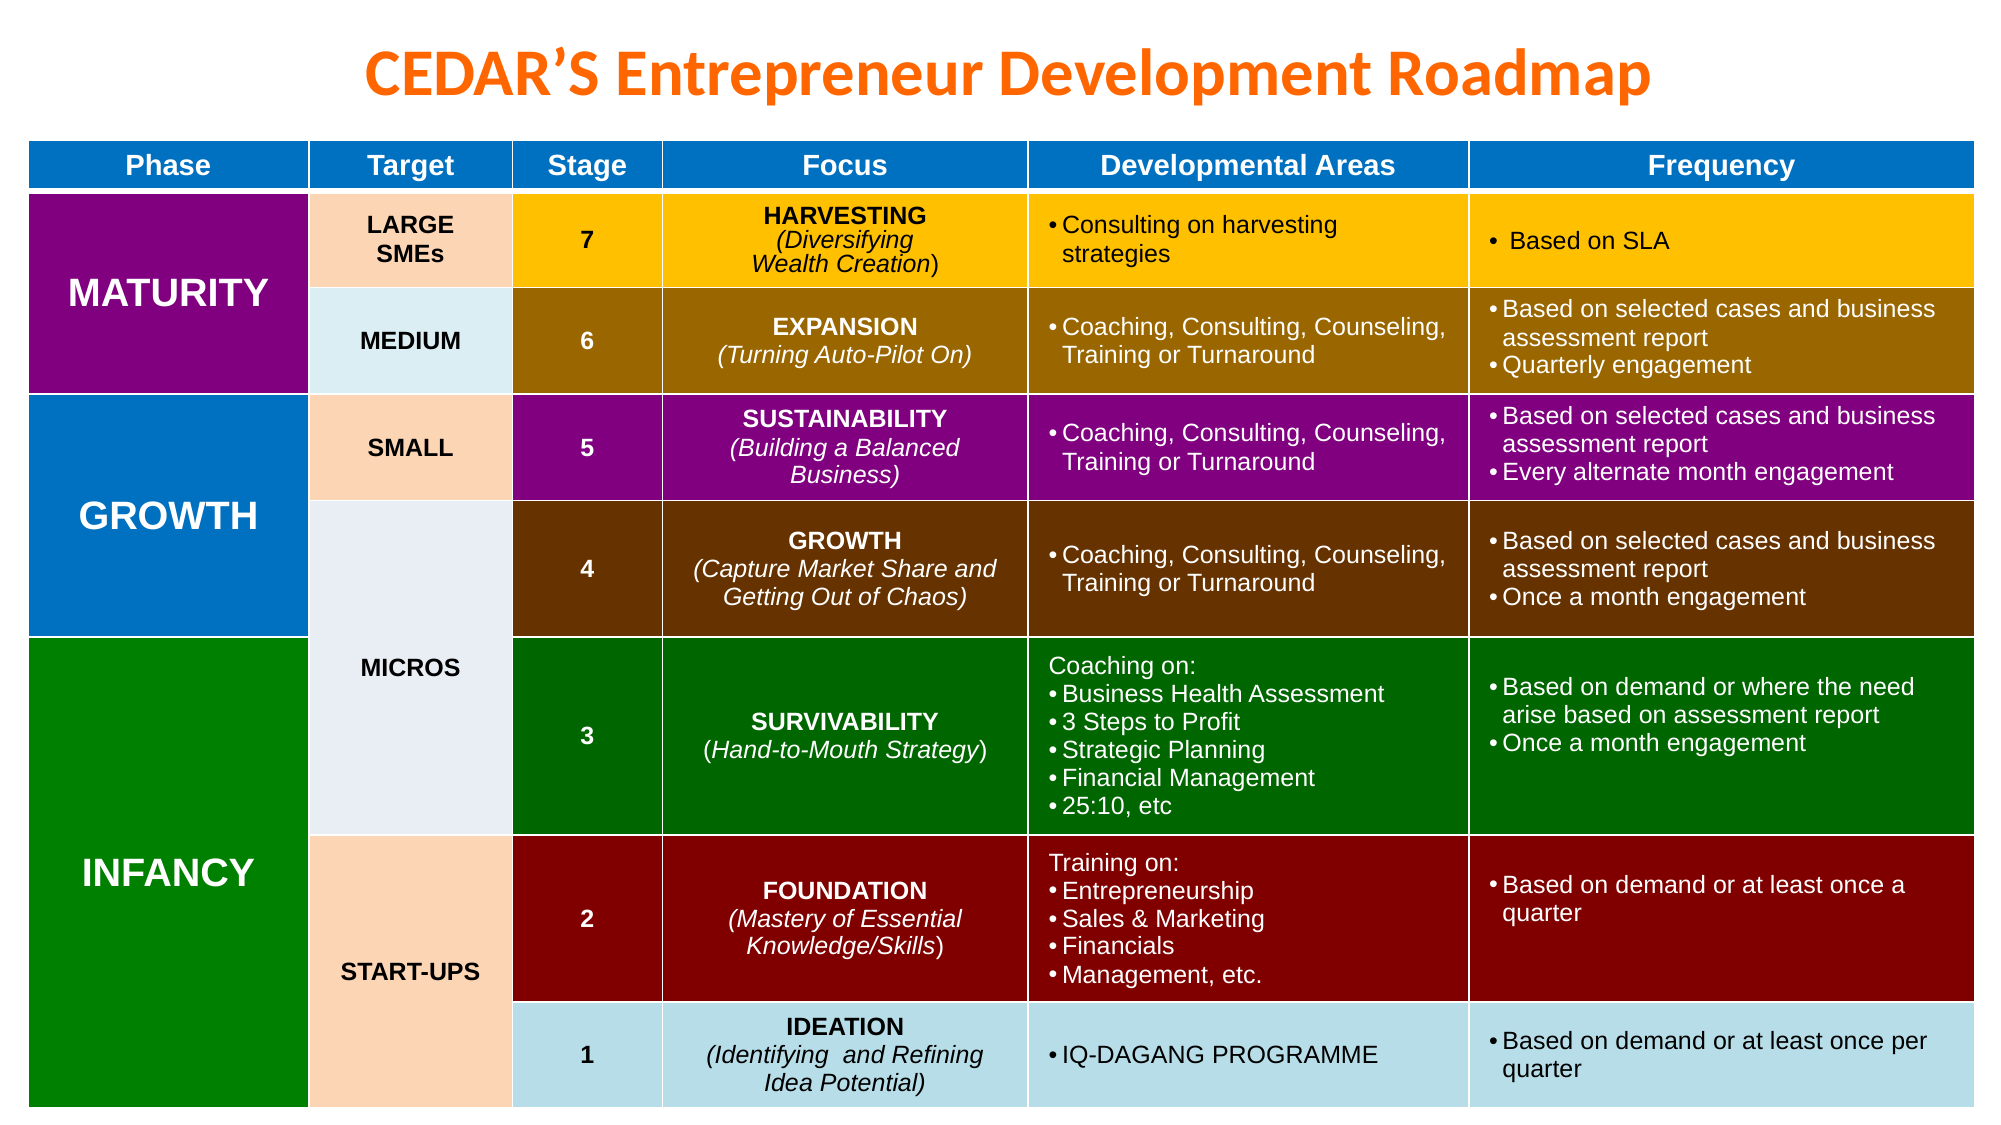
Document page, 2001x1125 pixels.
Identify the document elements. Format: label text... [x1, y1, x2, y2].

table_cell HARVESTING (Diversifying Wealth Creation) [663, 194, 1027, 287]
table_cell Based on selected cases and business assessment report Quarterly engagement [1470, 288, 1974, 393]
table_header Phase [29, 141, 308, 188]
table_cell MEDIUM [310, 288, 512, 393]
table_cell 6 [513, 288, 662, 393]
table_header Target [310, 141, 512, 188]
table_cell IDEATION (Identifying and Refining Idea Potential) [663, 1003, 1027, 1107]
text_box CEDAR’S Entrepreneur Development Roadmap [53, 8, 1966, 130]
table_cell EXPANSION (Turning Auto-Pilot On) [663, 288, 1027, 393]
table_cell Based on selected cases and business assessment report Once a month engagement [1470, 501, 1974, 636]
table_cell Based on selected cases and business assessment report Every alternate month engagement [1470, 395, 1974, 500]
table_cell Coaching on: Business Health Assessment 3 Steps to Profit Strategic Planning Financial Management 25:10, etc [1029, 638, 1468, 834]
table_cell 4 [513, 501, 662, 636]
table_cell IQ-DAGANG PROGRAMME [1029, 1003, 1468, 1107]
table_cell 2 [513, 836, 662, 1001]
table_cell Training on: Entrepreneurship Sales & Marketing Financials Management, etc. [1029, 836, 1468, 1001]
table_cell Coaching, Consulting, Counseling, Training or Turnaround [1029, 395, 1468, 500]
table_cell Based on SLA [1470, 194, 1974, 287]
table_cell MATURITY [29, 194, 308, 393]
table_cell 5 [513, 395, 662, 500]
table_header Developmental Areas [1029, 141, 1468, 188]
table_cell SMALL [310, 395, 512, 500]
table_cell Based on demand or at least once per quarter [1470, 1003, 1974, 1107]
table_cell LARGE SMEs [310, 194, 512, 287]
table_cell GROWTH (Capture Market Share and Getting Out of Chaos) [663, 501, 1027, 636]
table_cell START-UPS [310, 836, 512, 1107]
table_cell SUSTAINABILITY (Building a Balanced Business) [663, 395, 1027, 500]
table_cell Coaching, Consulting, Counseling, Training or Turnaround [1029, 501, 1468, 636]
table_cell 3 [513, 638, 662, 834]
table_cell GROWTH [29, 395, 308, 636]
table_cell MICROS [310, 501, 512, 834]
table_cell INFANCY [29, 638, 308, 1107]
table_cell 7 [513, 194, 662, 287]
table_cell 1 [513, 1003, 662, 1107]
table_header Focus [663, 141, 1027, 188]
table_cell Consulting on harvesting strategies [1029, 194, 1468, 287]
table_cell FOUNDATION (Mastery of Essential Knowledge/Skills) [663, 836, 1027, 1001]
table_header Frequency [1470, 141, 1974, 188]
table_cell Based on demand or at least once a quarter [1470, 836, 1974, 1001]
table_header Stage [513, 141, 662, 188]
table_cell Based on demand or where the need arise based on assessment report Once a month engagement [1470, 638, 1974, 834]
table_cell Coaching, Consulting, Counseling, Training or Turnaround [1029, 288, 1468, 393]
table_cell SURVIVABILITY (Hand-to-Mouth Strategy) [663, 638, 1027, 834]
